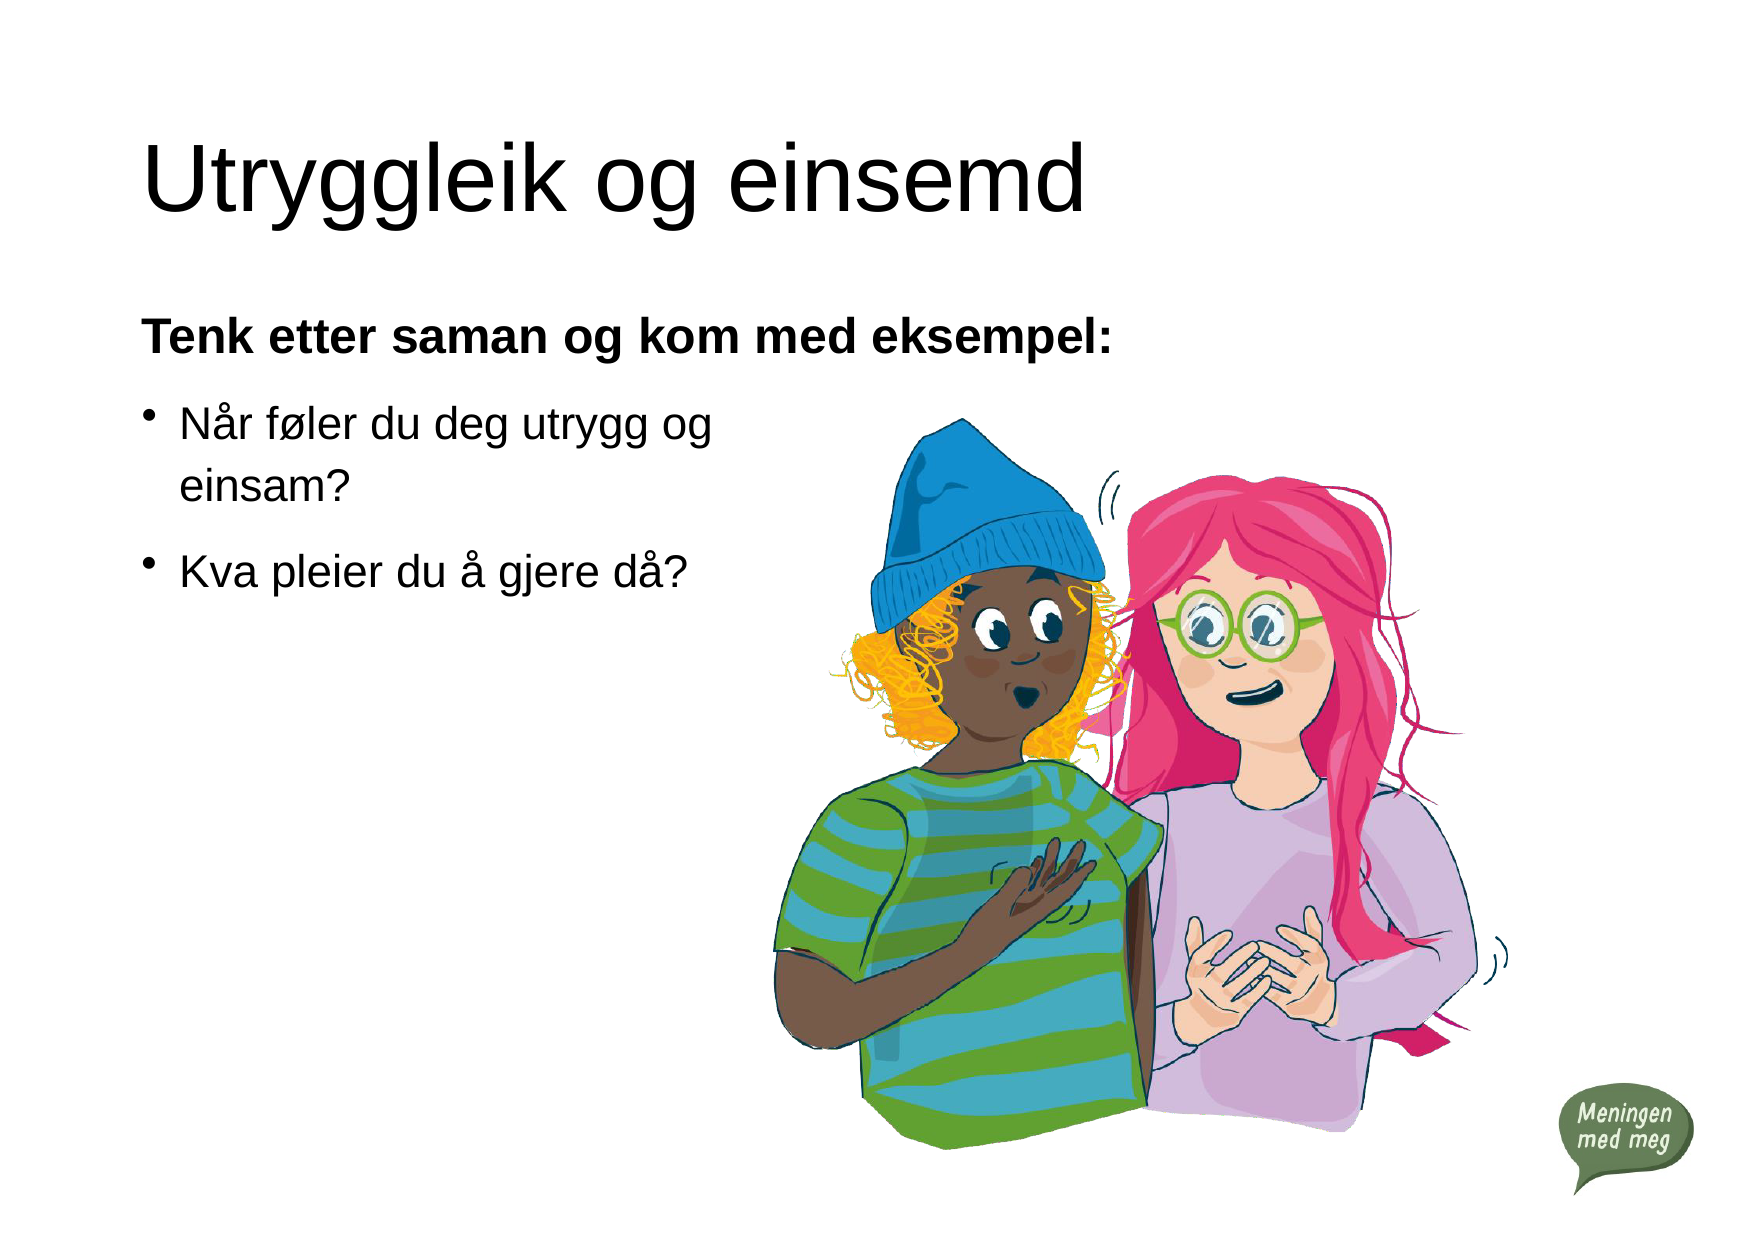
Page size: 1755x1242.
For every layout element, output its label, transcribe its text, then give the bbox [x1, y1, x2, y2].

title Utryggleik og einsemd [139, 113, 1551, 324]
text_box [773, 418, 1508, 1151]
text_box Tenk etter saman og kom med eksempel: Når føler du deg utrygg og einsam? Kva pleier du å gjere då? [139, 268, 1178, 597]
picture [1558, 1081, 1694, 1197]
